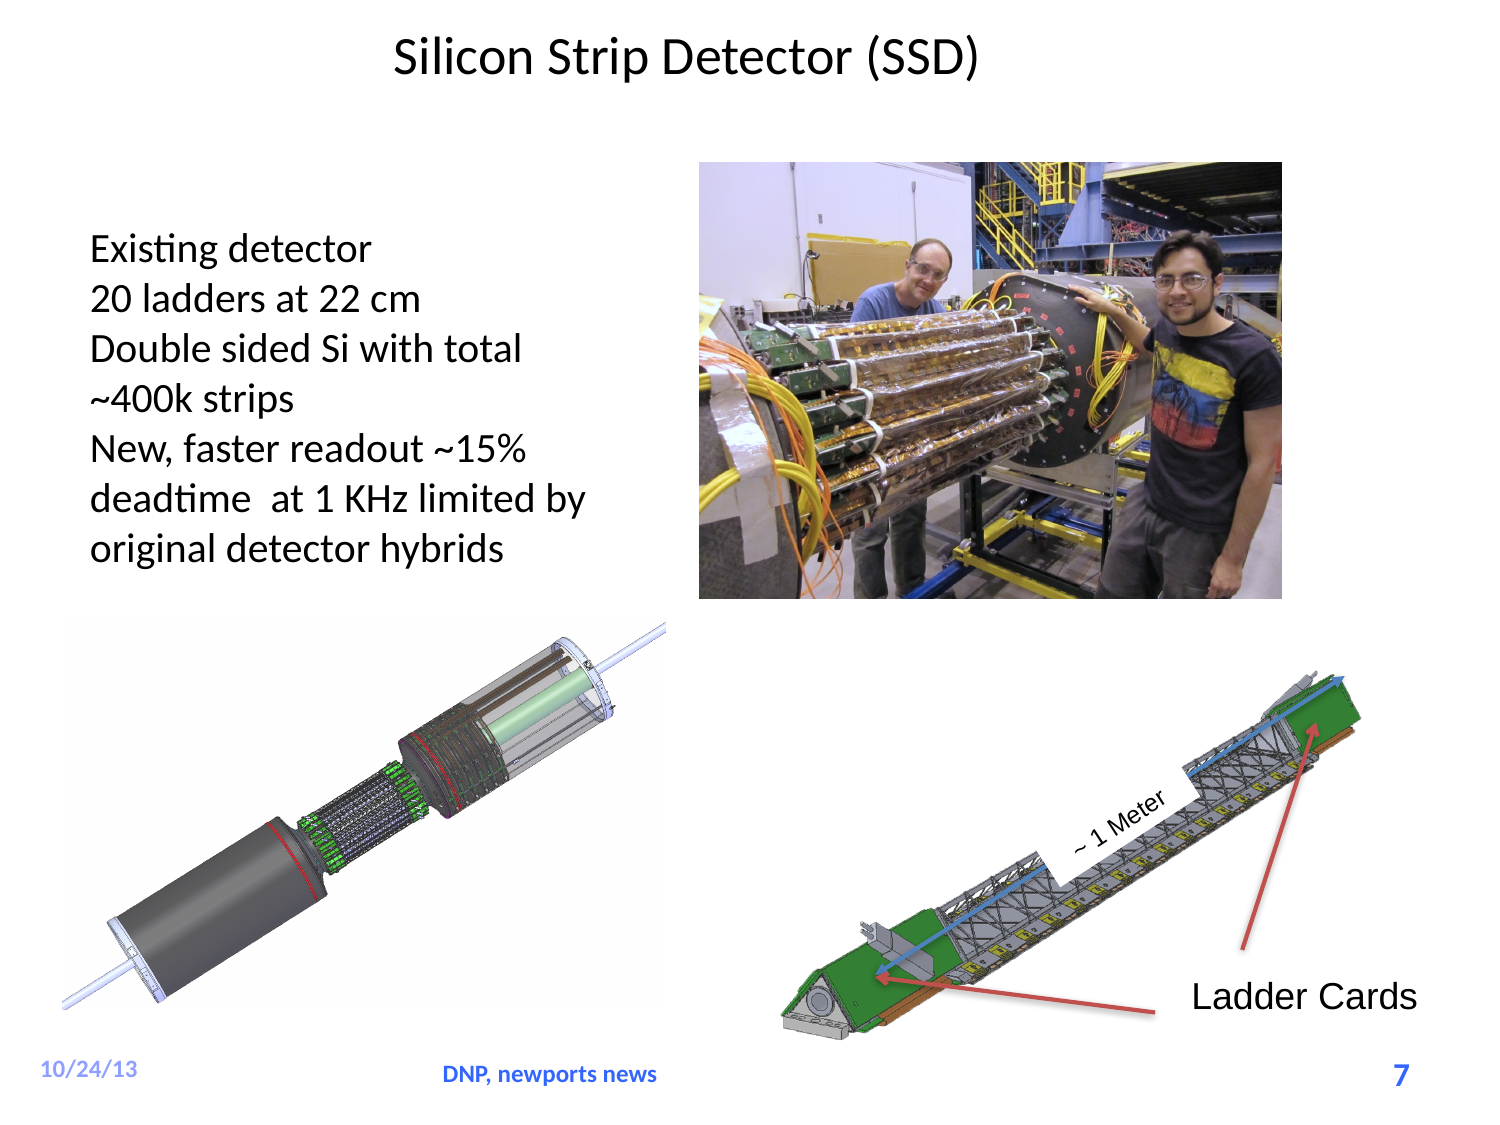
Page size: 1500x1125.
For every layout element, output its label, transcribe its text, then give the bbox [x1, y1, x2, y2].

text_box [874, 675, 1346, 976]
text_box Ladder Cards [1401, 964, 1433, 1025]
slide_number 7 [1074, 1042, 1425, 1103]
picture [699, 162, 1282, 599]
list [759, 649, 1396, 1052]
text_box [1241, 722, 1317, 951]
title Silicon Strip Detector (SSD) [62, 12, 1313, 93]
text_box Existing detector 20 ladders at 22 cm Double sided Si with total ~400k strips New, faster readout ~15% deadtime at 1 KHz limited by original detector hybrids [74, 213, 635, 579]
footer DNP, newports news [375, 1042, 726, 1103]
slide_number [25, 1037, 376, 1098]
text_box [874, 976, 1156, 1013]
picture [62, 615, 666, 1011]
